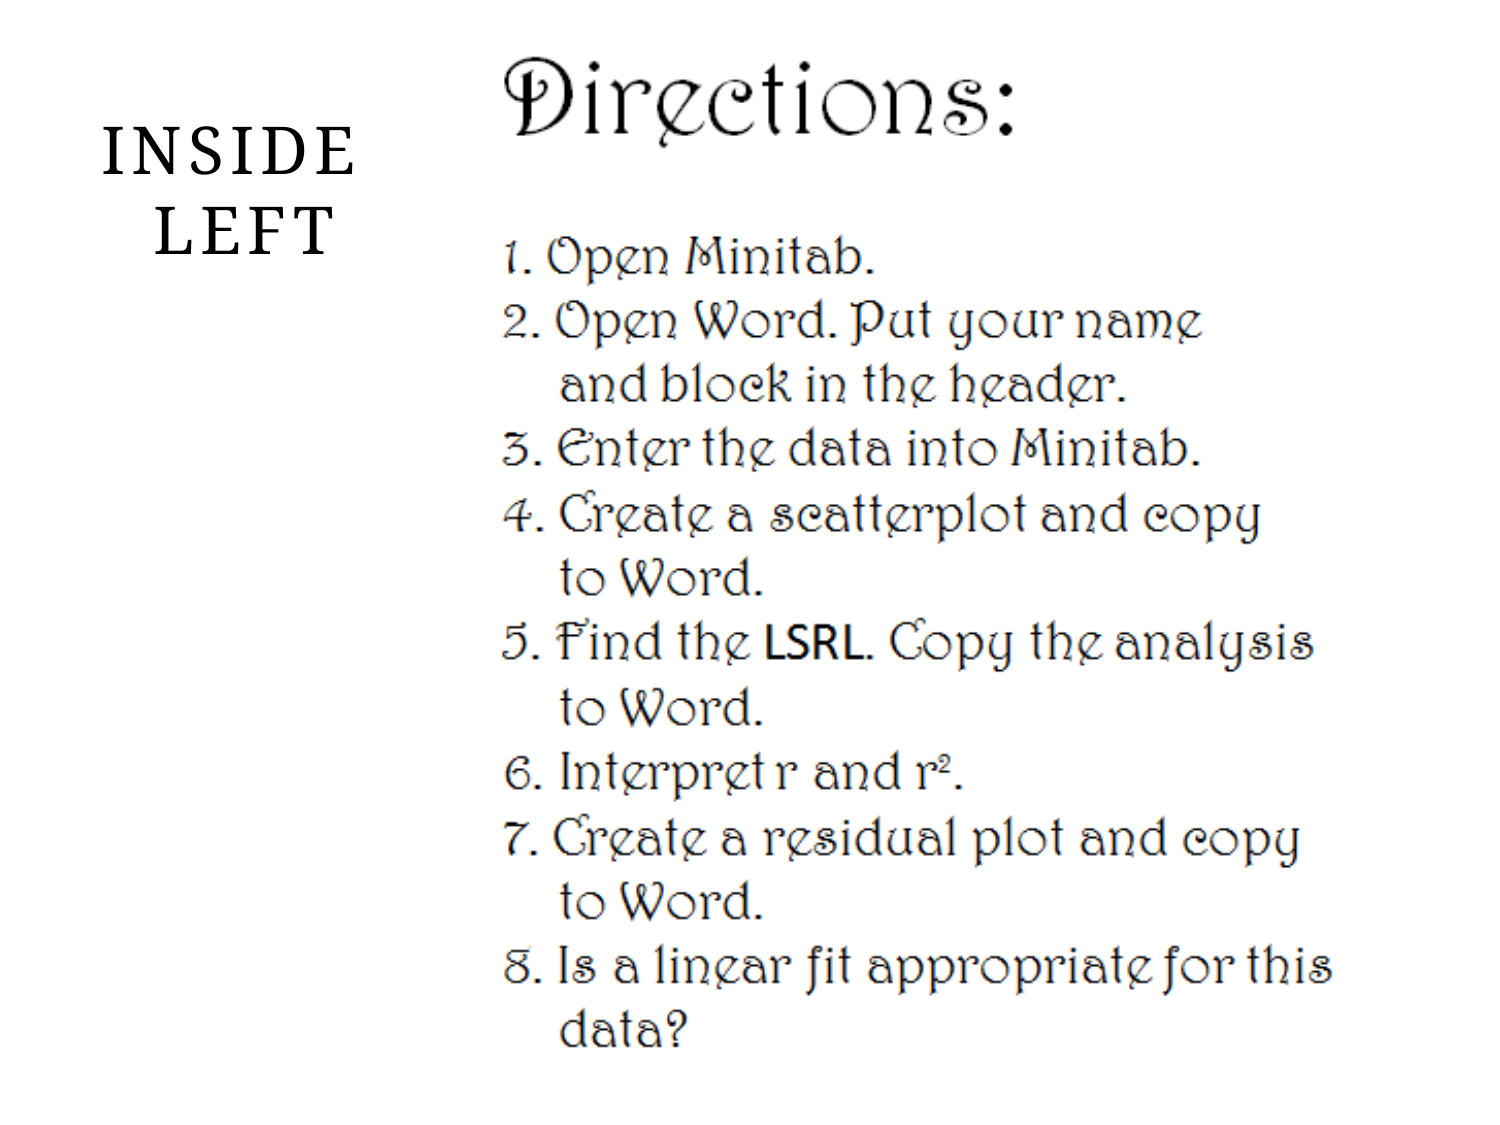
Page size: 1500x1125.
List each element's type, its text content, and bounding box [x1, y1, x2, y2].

title Inside Left [50, 99, 437, 275]
picture [437, 37, 1388, 1067]
